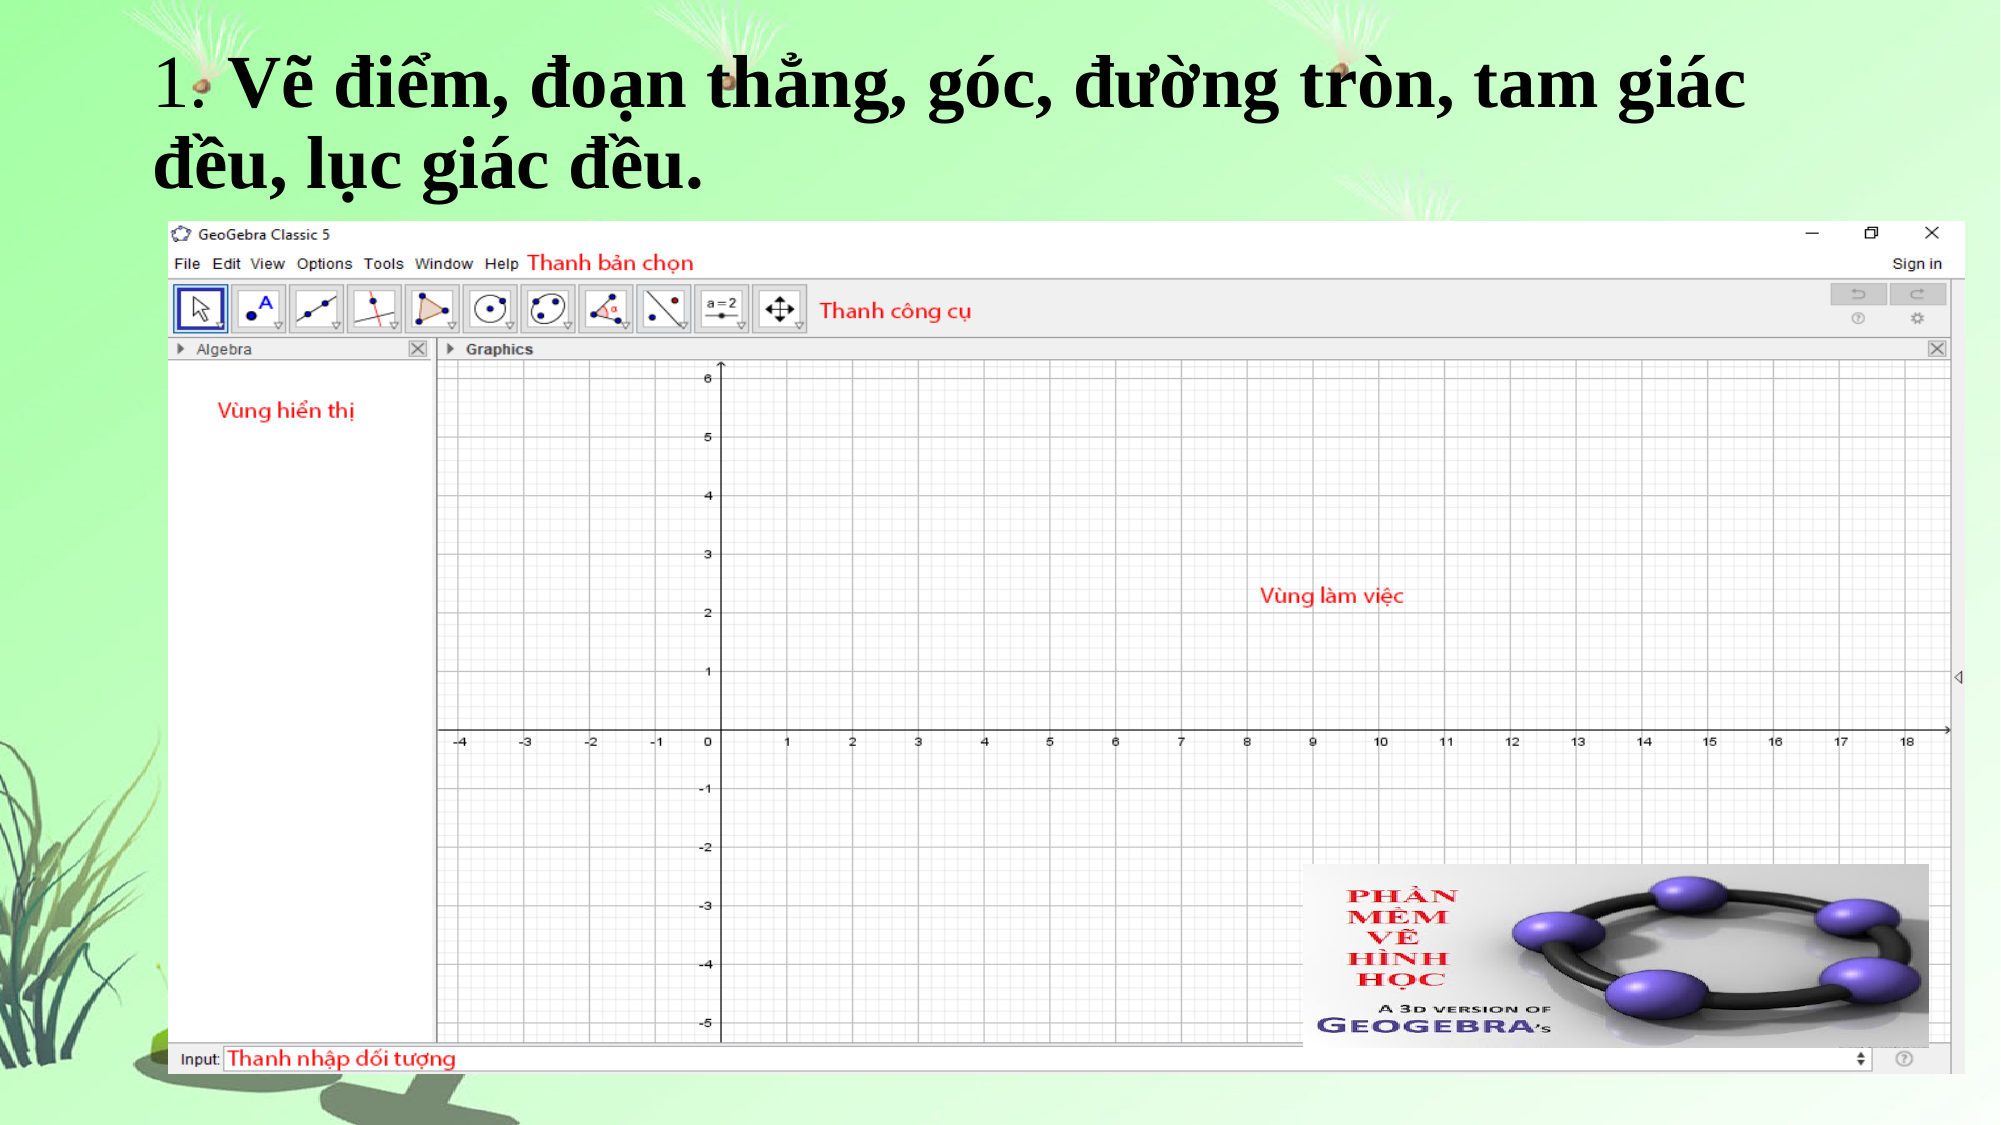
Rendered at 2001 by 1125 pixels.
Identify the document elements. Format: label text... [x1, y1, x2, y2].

title 1. Vẽ điểm, đoạn thẳng, góc, đường tròn, tam giác đều, lục giác đều. [137, 59, 1863, 278]
picture [0, 0, 2001, 1125]
